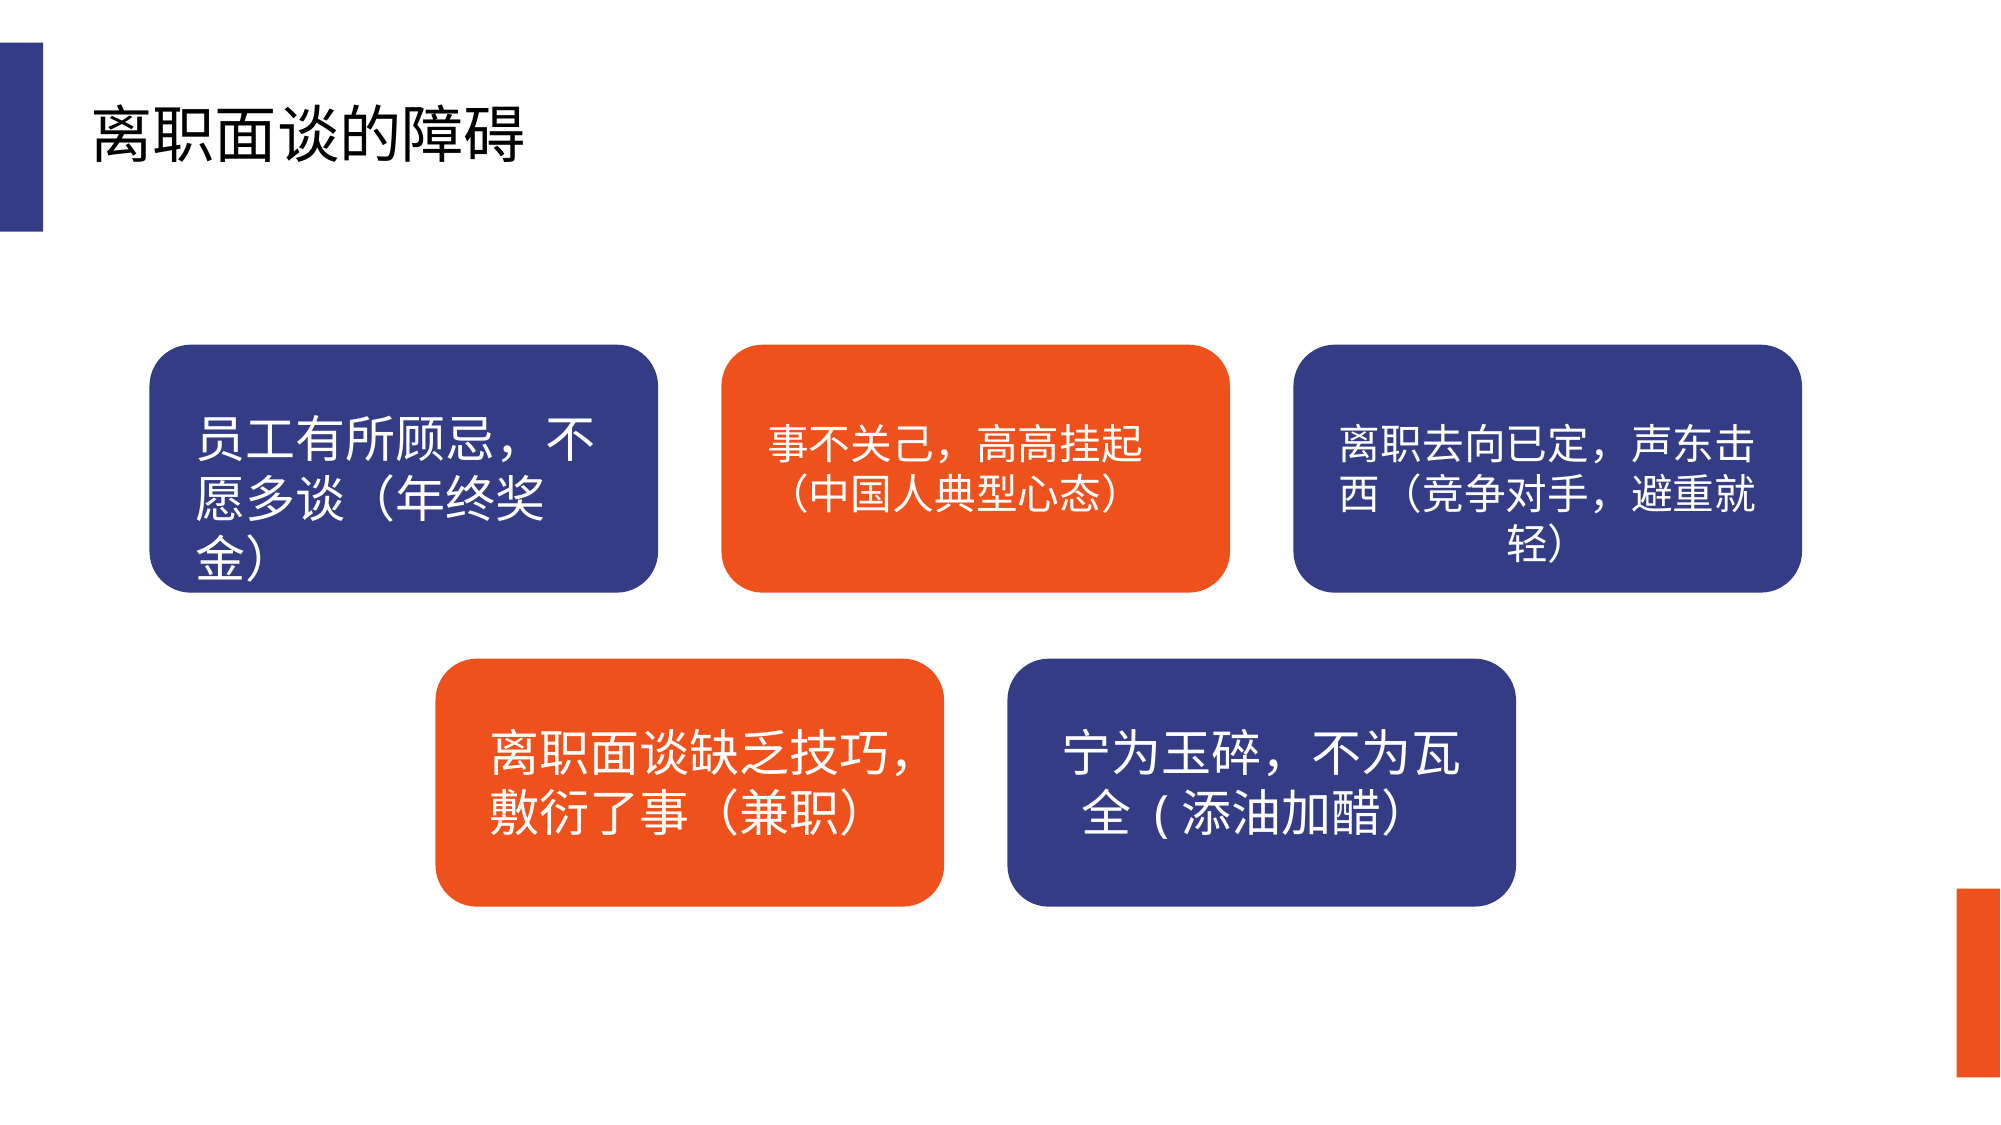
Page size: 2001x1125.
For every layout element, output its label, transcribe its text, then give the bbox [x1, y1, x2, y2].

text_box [1007, 658, 1517, 907]
title 离职面谈的障碍 [75, 96, 1801, 179]
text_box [149, 344, 659, 593]
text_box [435, 658, 945, 907]
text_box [721, 344, 1231, 593]
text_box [1293, 344, 1803, 593]
